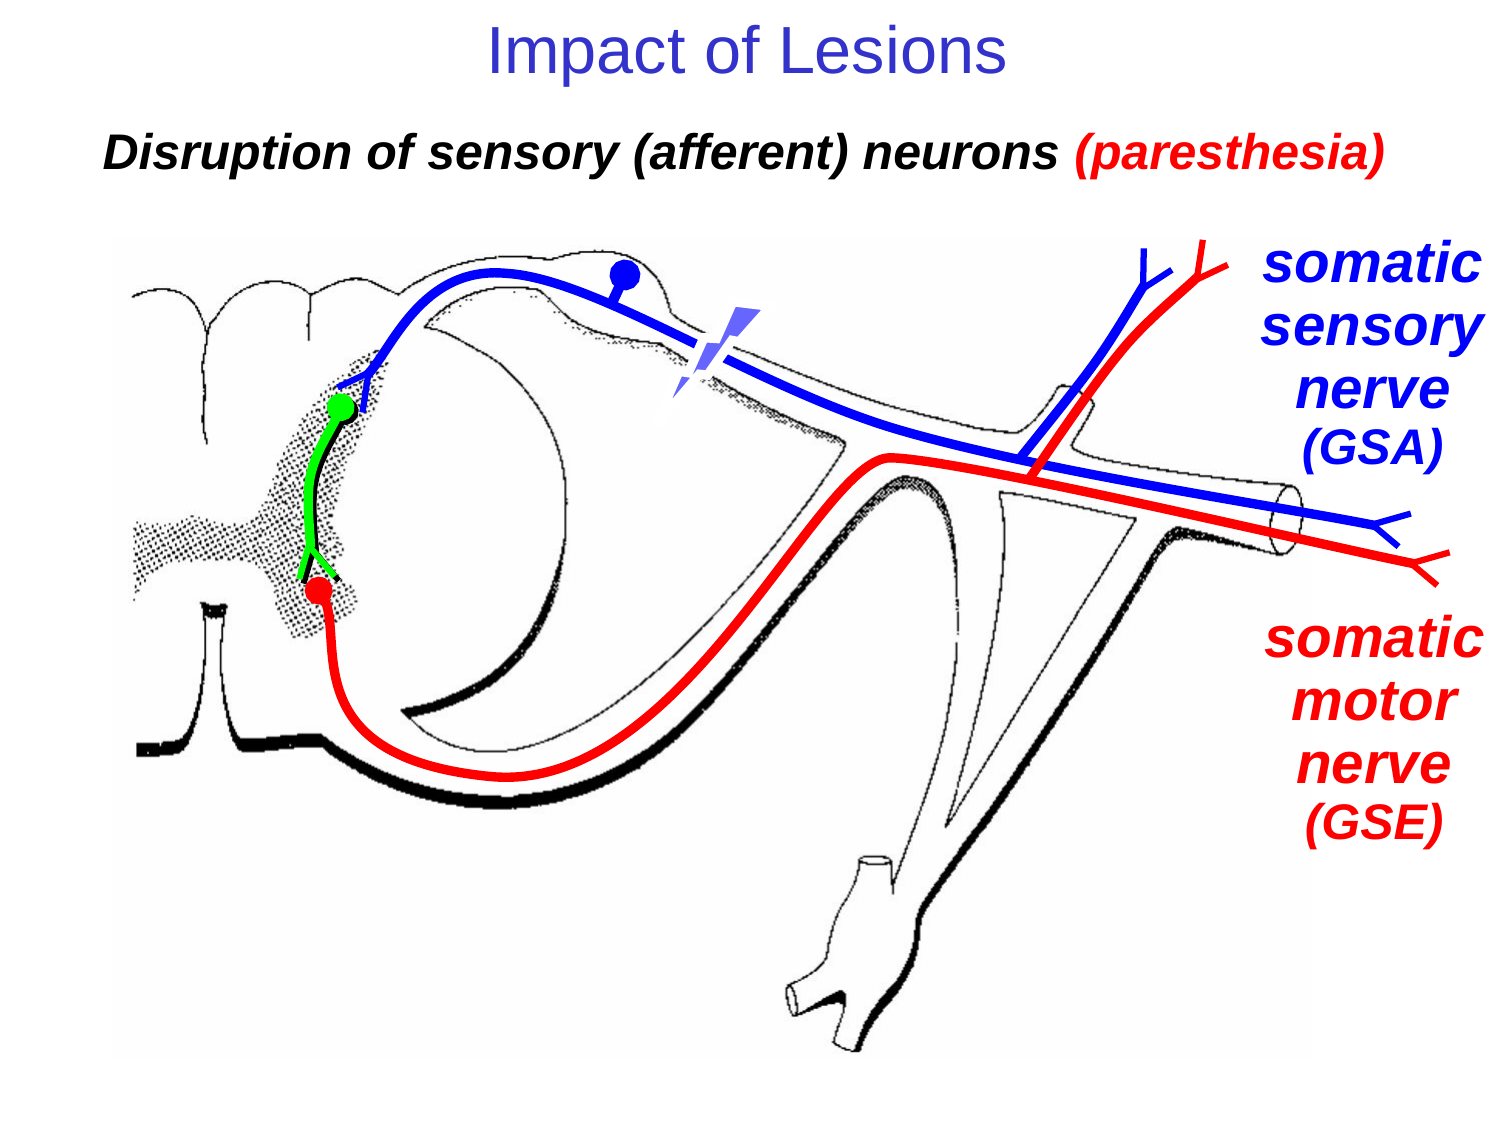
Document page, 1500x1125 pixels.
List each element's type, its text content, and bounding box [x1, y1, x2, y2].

text_box Impact of Lesions [471, 0, 1024, 95]
picture [112, 237, 1313, 1058]
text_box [296, 239, 1456, 796]
text_box somatic sensory nerve (GSA) [1246, 224, 1500, 483]
text_box Disruption of sensory (afferent) neurons (paresthesia) [87, 112, 1401, 188]
text_box somatic motor nerve (GSE) [1316, 599, 1500, 858]
